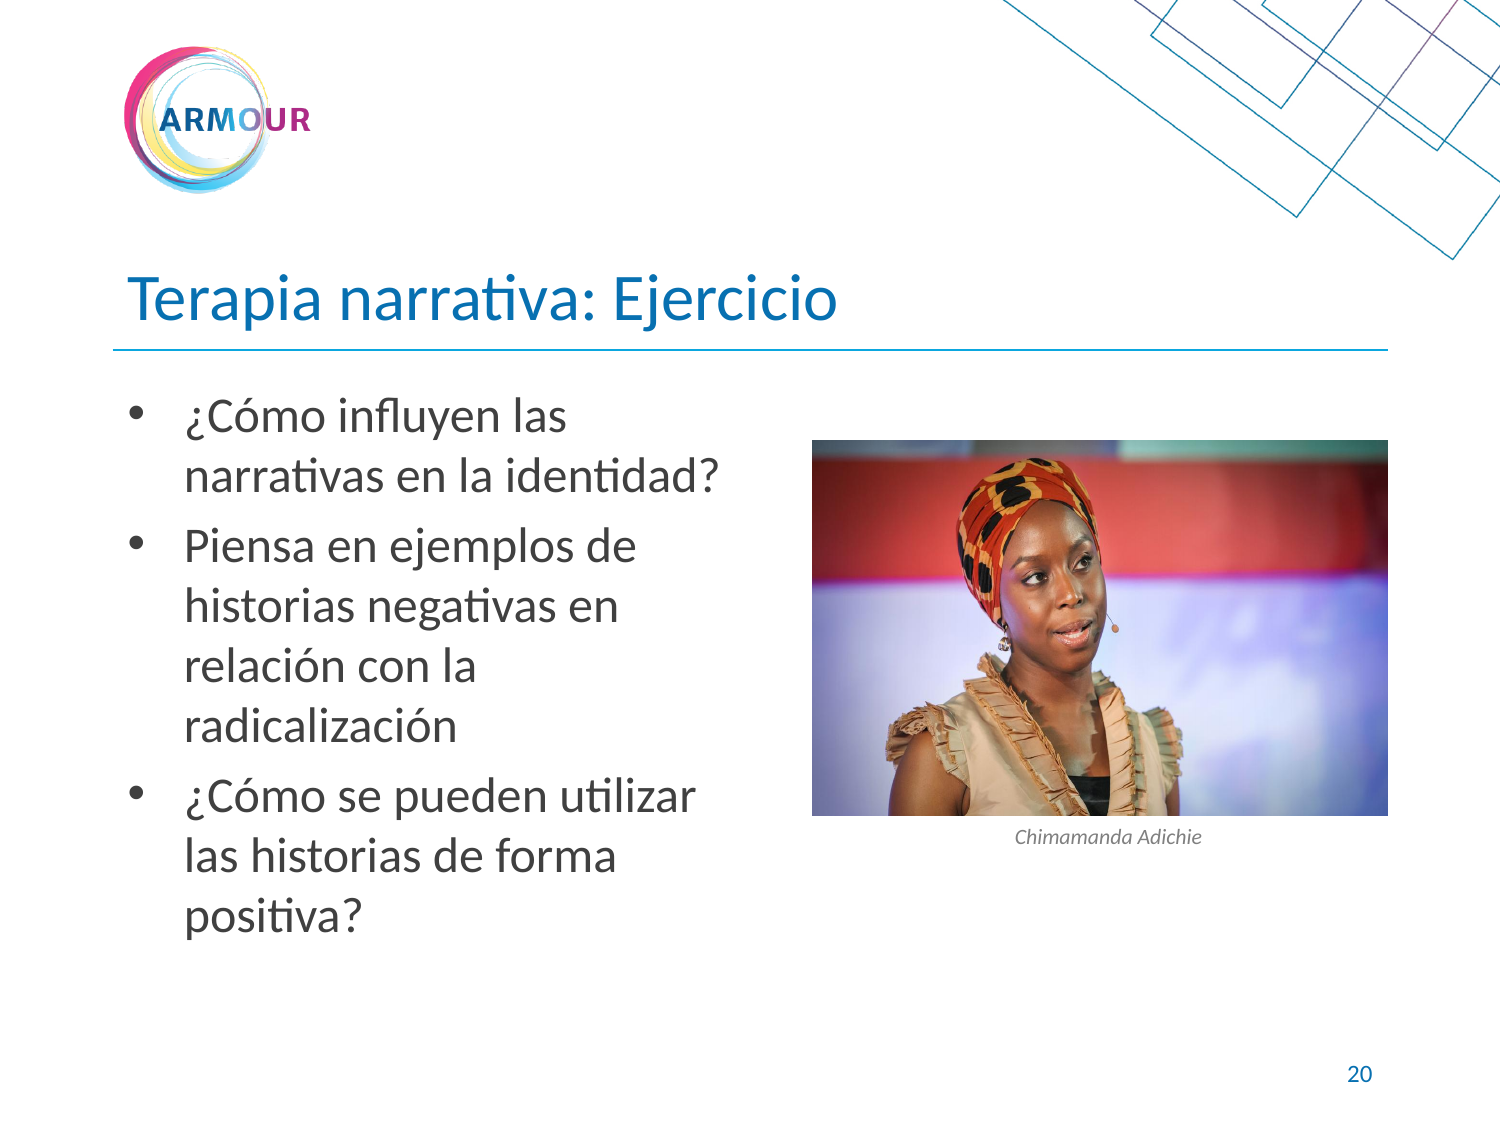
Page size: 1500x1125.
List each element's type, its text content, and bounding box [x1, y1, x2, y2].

picture [812, 439, 1388, 816]
text_box Chimamanda Adichie [999, 823, 1362, 857]
list ¿Cómo influyen las narrativas en la identidad? Piensa en ejemplos de historias negativas en relación con la radicalización ¿Cómo se pueden utilizar las historias de forma positiva? [112, 375, 750, 988]
slide_number 19 [1074, 1042, 1388, 1103]
picture [112, 39, 323, 200]
title Terapia narrativa: Ejercicio [112, 237, 1388, 350]
picture [912, 0, 1500, 316]
